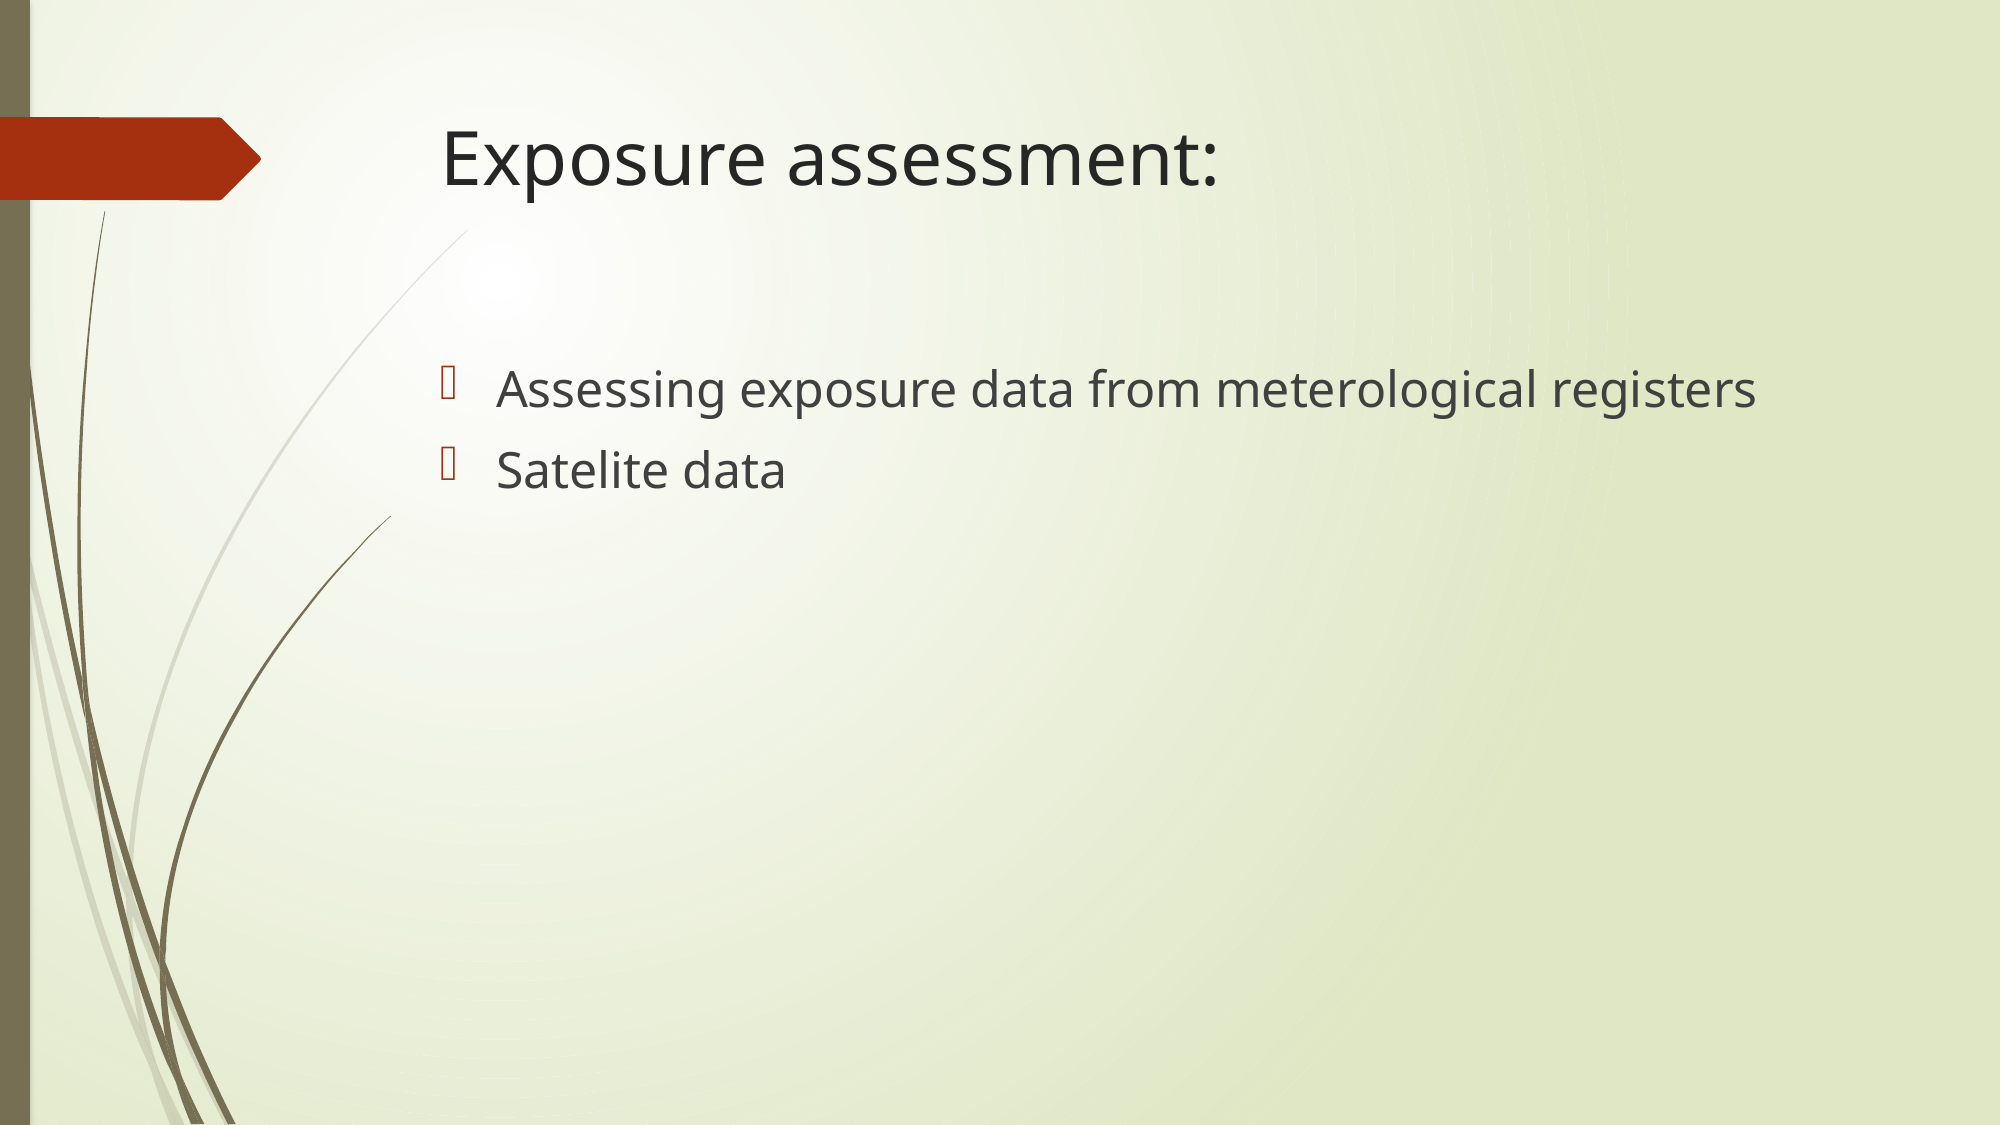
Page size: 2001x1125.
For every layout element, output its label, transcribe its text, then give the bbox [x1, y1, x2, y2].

list Assessing exposure data from meterological registers Satelite data [424, 350, 1888, 970]
title Exposure assessment: [425, 102, 1888, 313]
